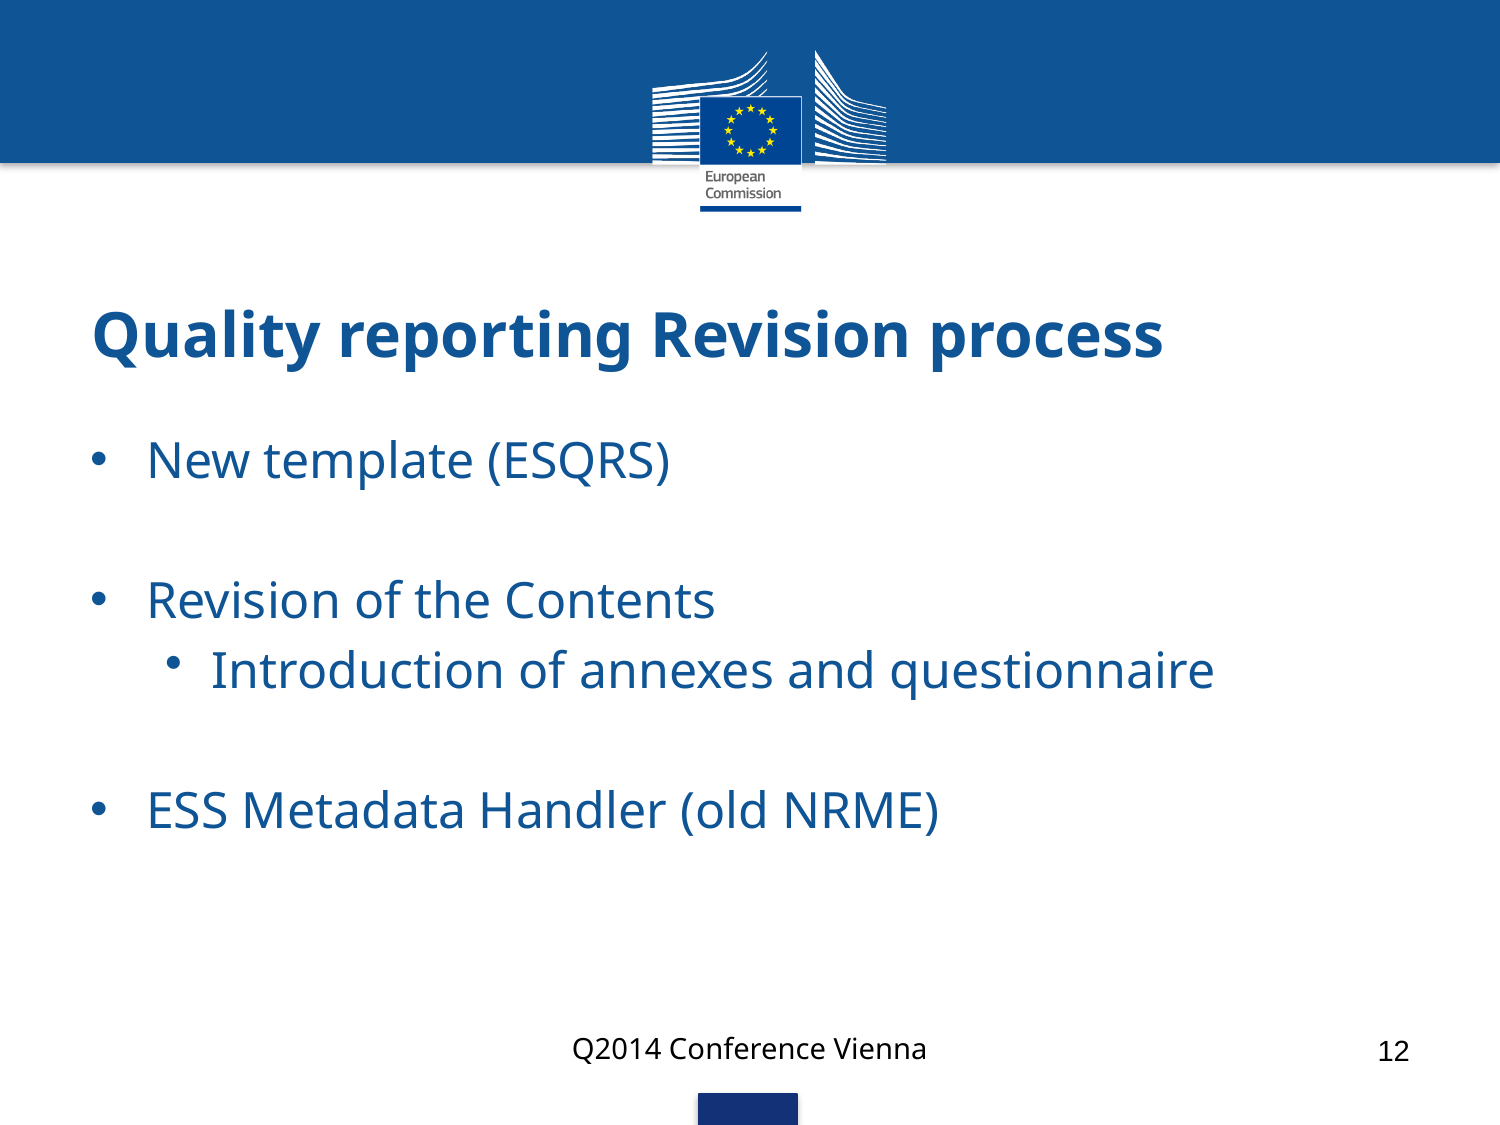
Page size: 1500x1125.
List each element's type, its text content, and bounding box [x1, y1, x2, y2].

footer Q2014 Conference Vienna [512, 1022, 988, 1103]
list New template (ESQRS) Revision of the Contents Introduction of annexes and questionnaire ESS Metadata Handler (old NRME) [75, 420, 1425, 1017]
title Quality reporting Revision process [76, 255, 1427, 409]
slide_number 12 [1074, 1024, 1426, 1103]
